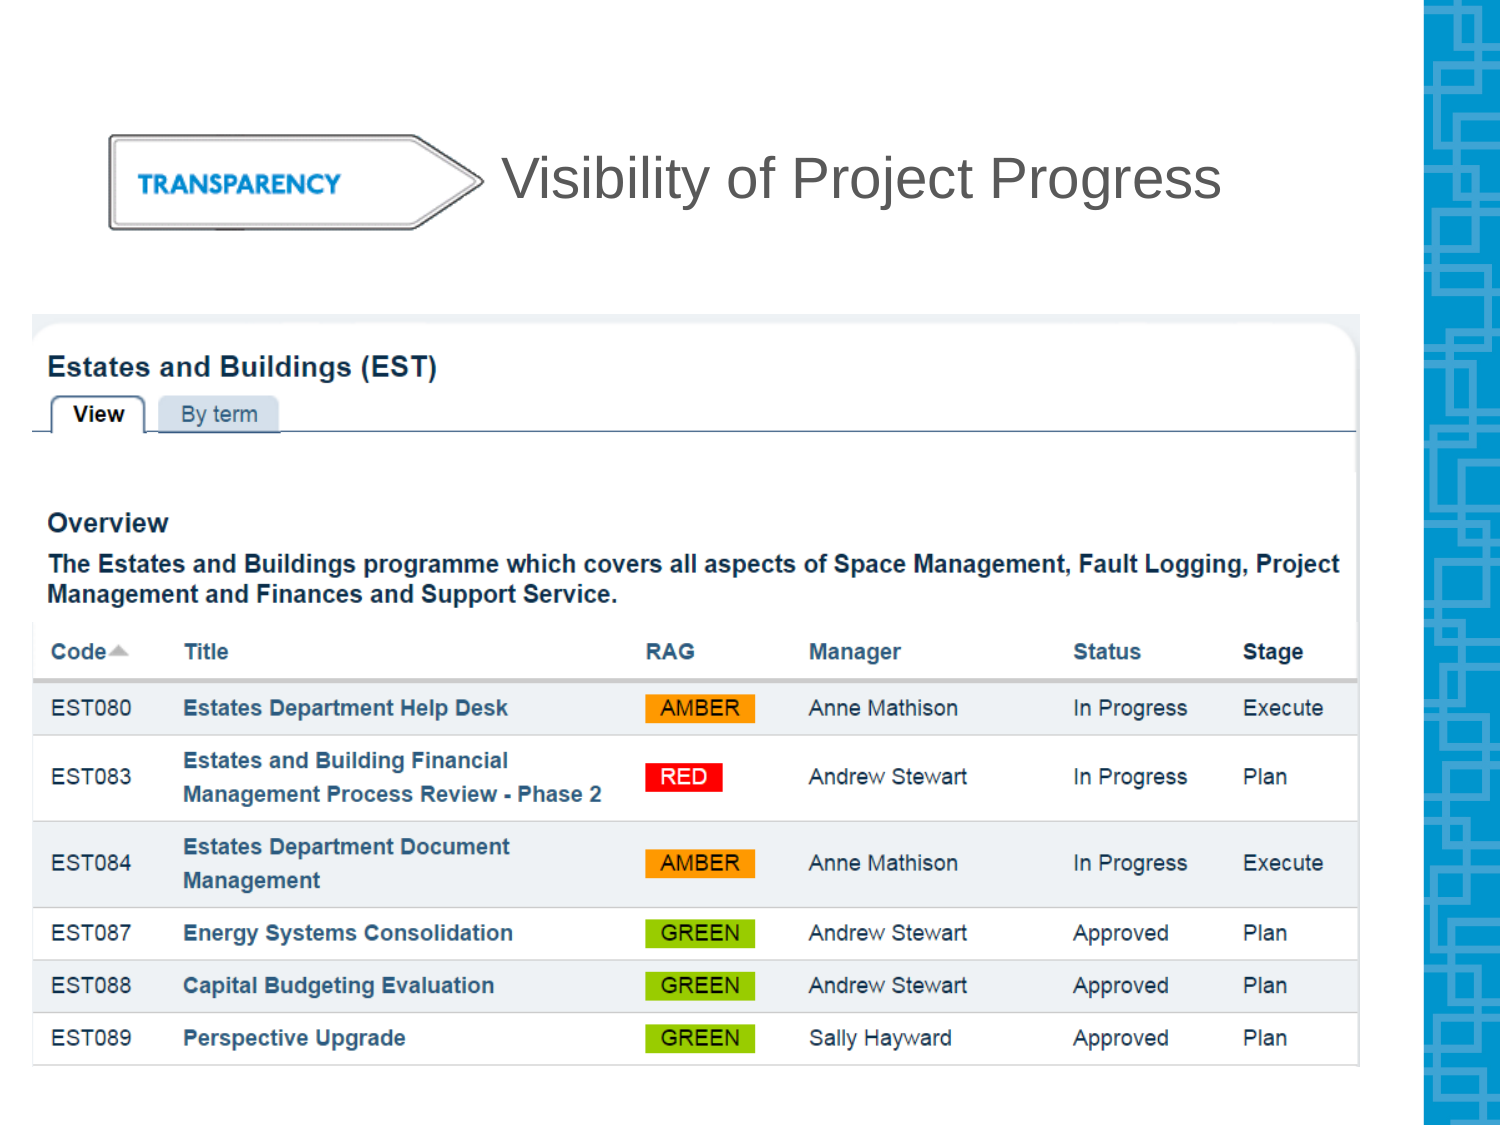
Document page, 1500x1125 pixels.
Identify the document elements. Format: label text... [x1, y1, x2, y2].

title Visibility of Project Progress [486, 133, 1274, 254]
picture [0, 0, 1500, 1125]
